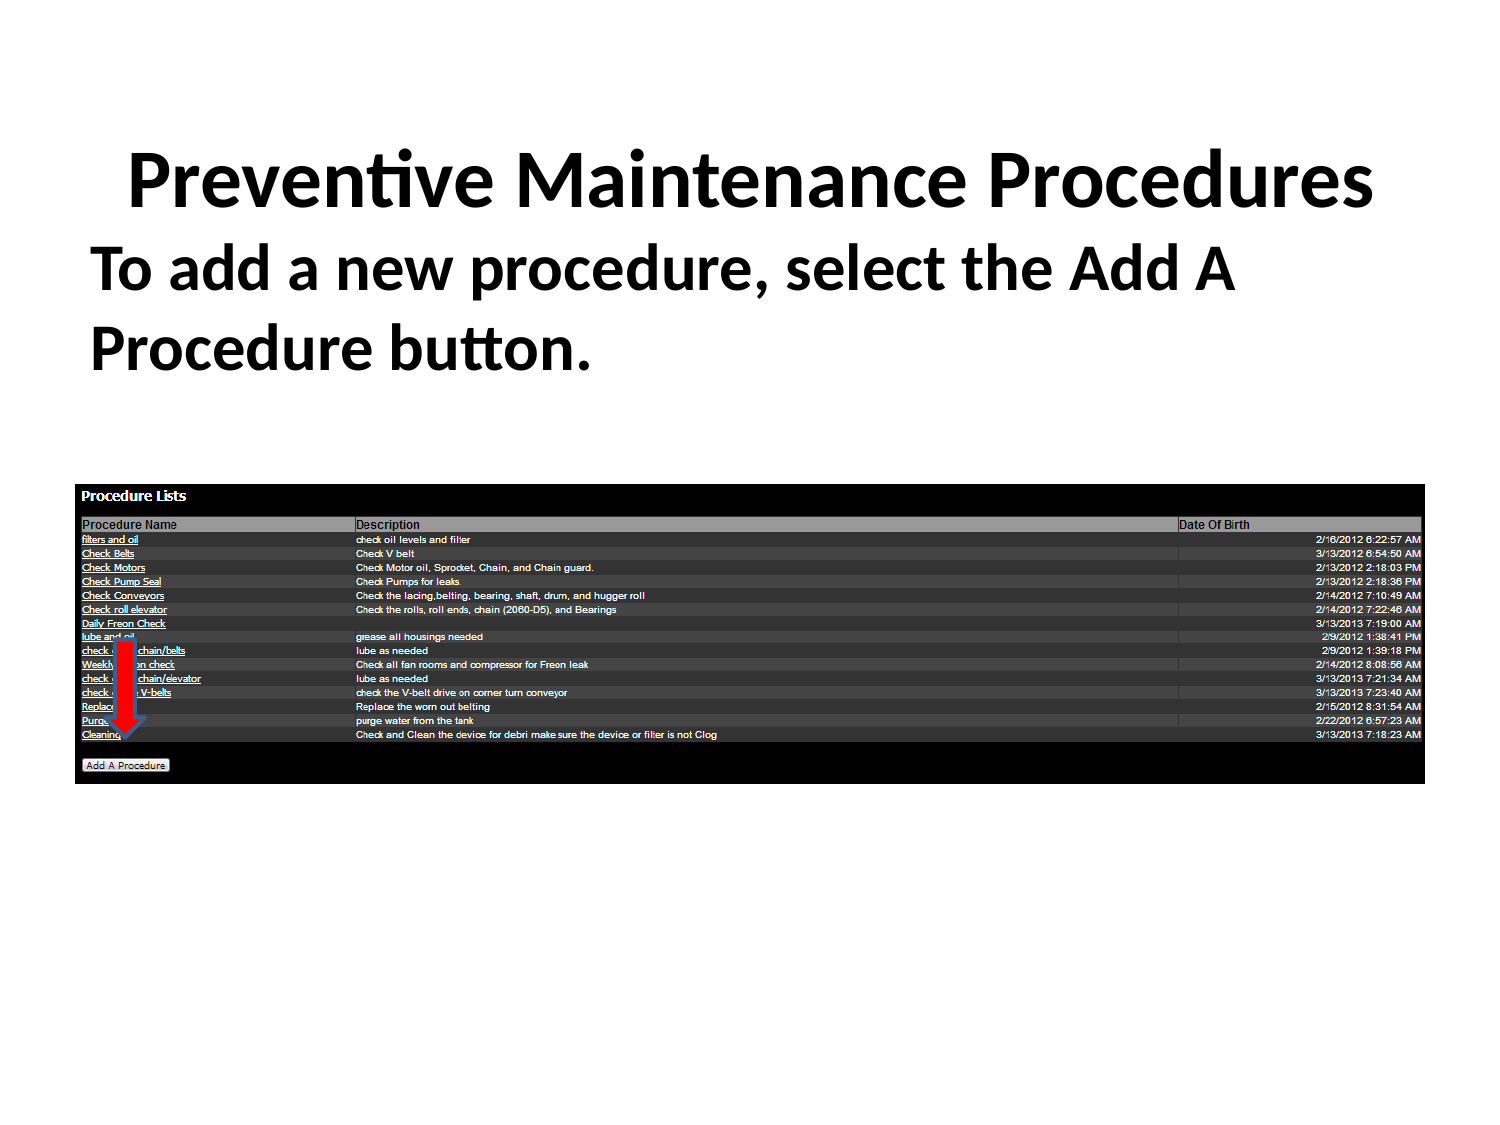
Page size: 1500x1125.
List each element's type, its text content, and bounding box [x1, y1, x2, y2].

title Preventive Maintenance Procedures To add a new procedure, select the Add A Procedure button. [75, 45, 1425, 463]
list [74, 483, 1426, 784]
